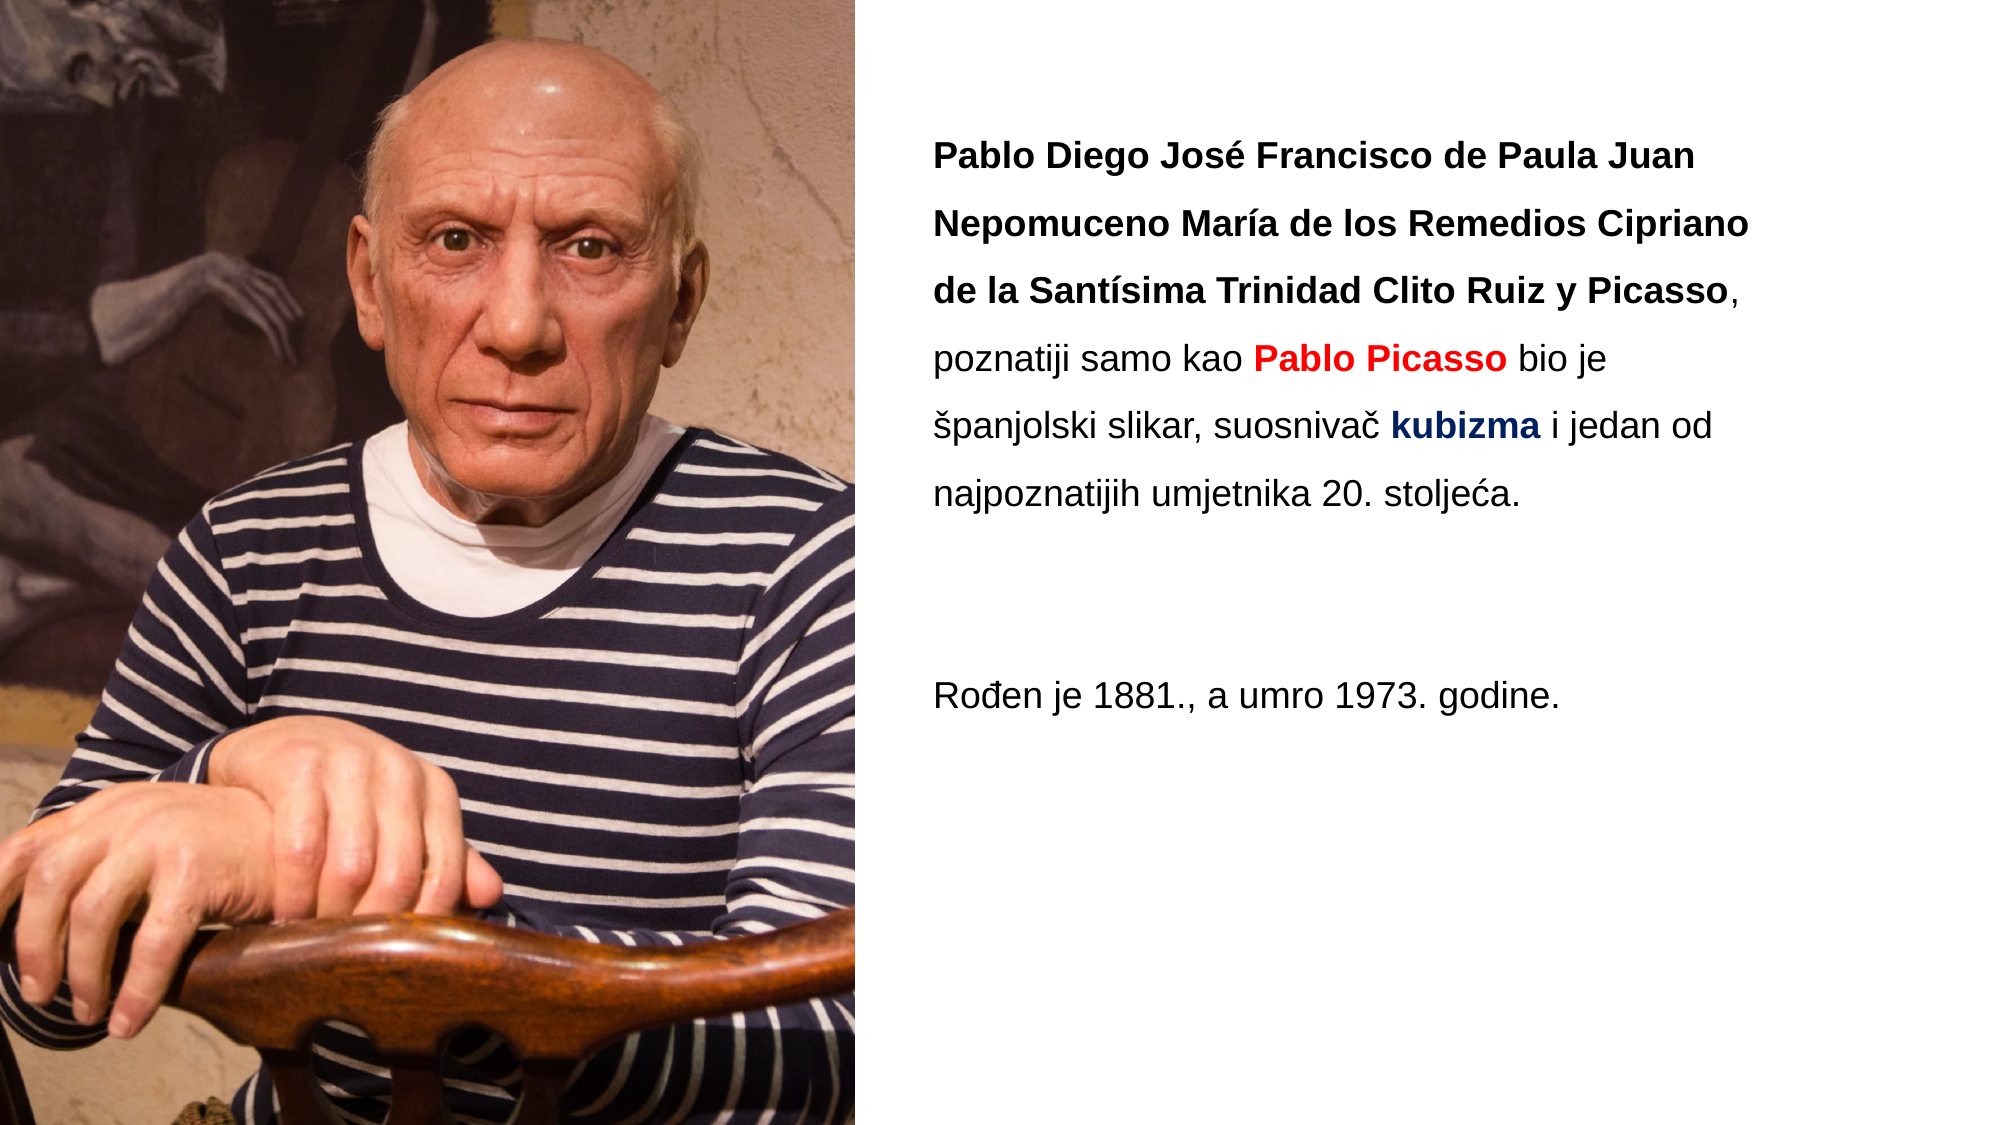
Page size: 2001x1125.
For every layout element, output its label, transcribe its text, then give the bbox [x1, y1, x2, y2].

text_box Pablo Diego José Francisco de Paula Juan Nepomuceno María de los Remedios Cipriano de la Santísima Trinidad Clito Ruiz y Picasso, poznatiji samo kao Pablo Picasso bio je španjolski slikar, suosnivač kubizma i jedan od najpoznatijih umjetnika 20. stoljeća. Rođen je 1881., a umro 1973. godine. [918, 101, 1782, 724]
picture [0, 0, 855, 1125]
